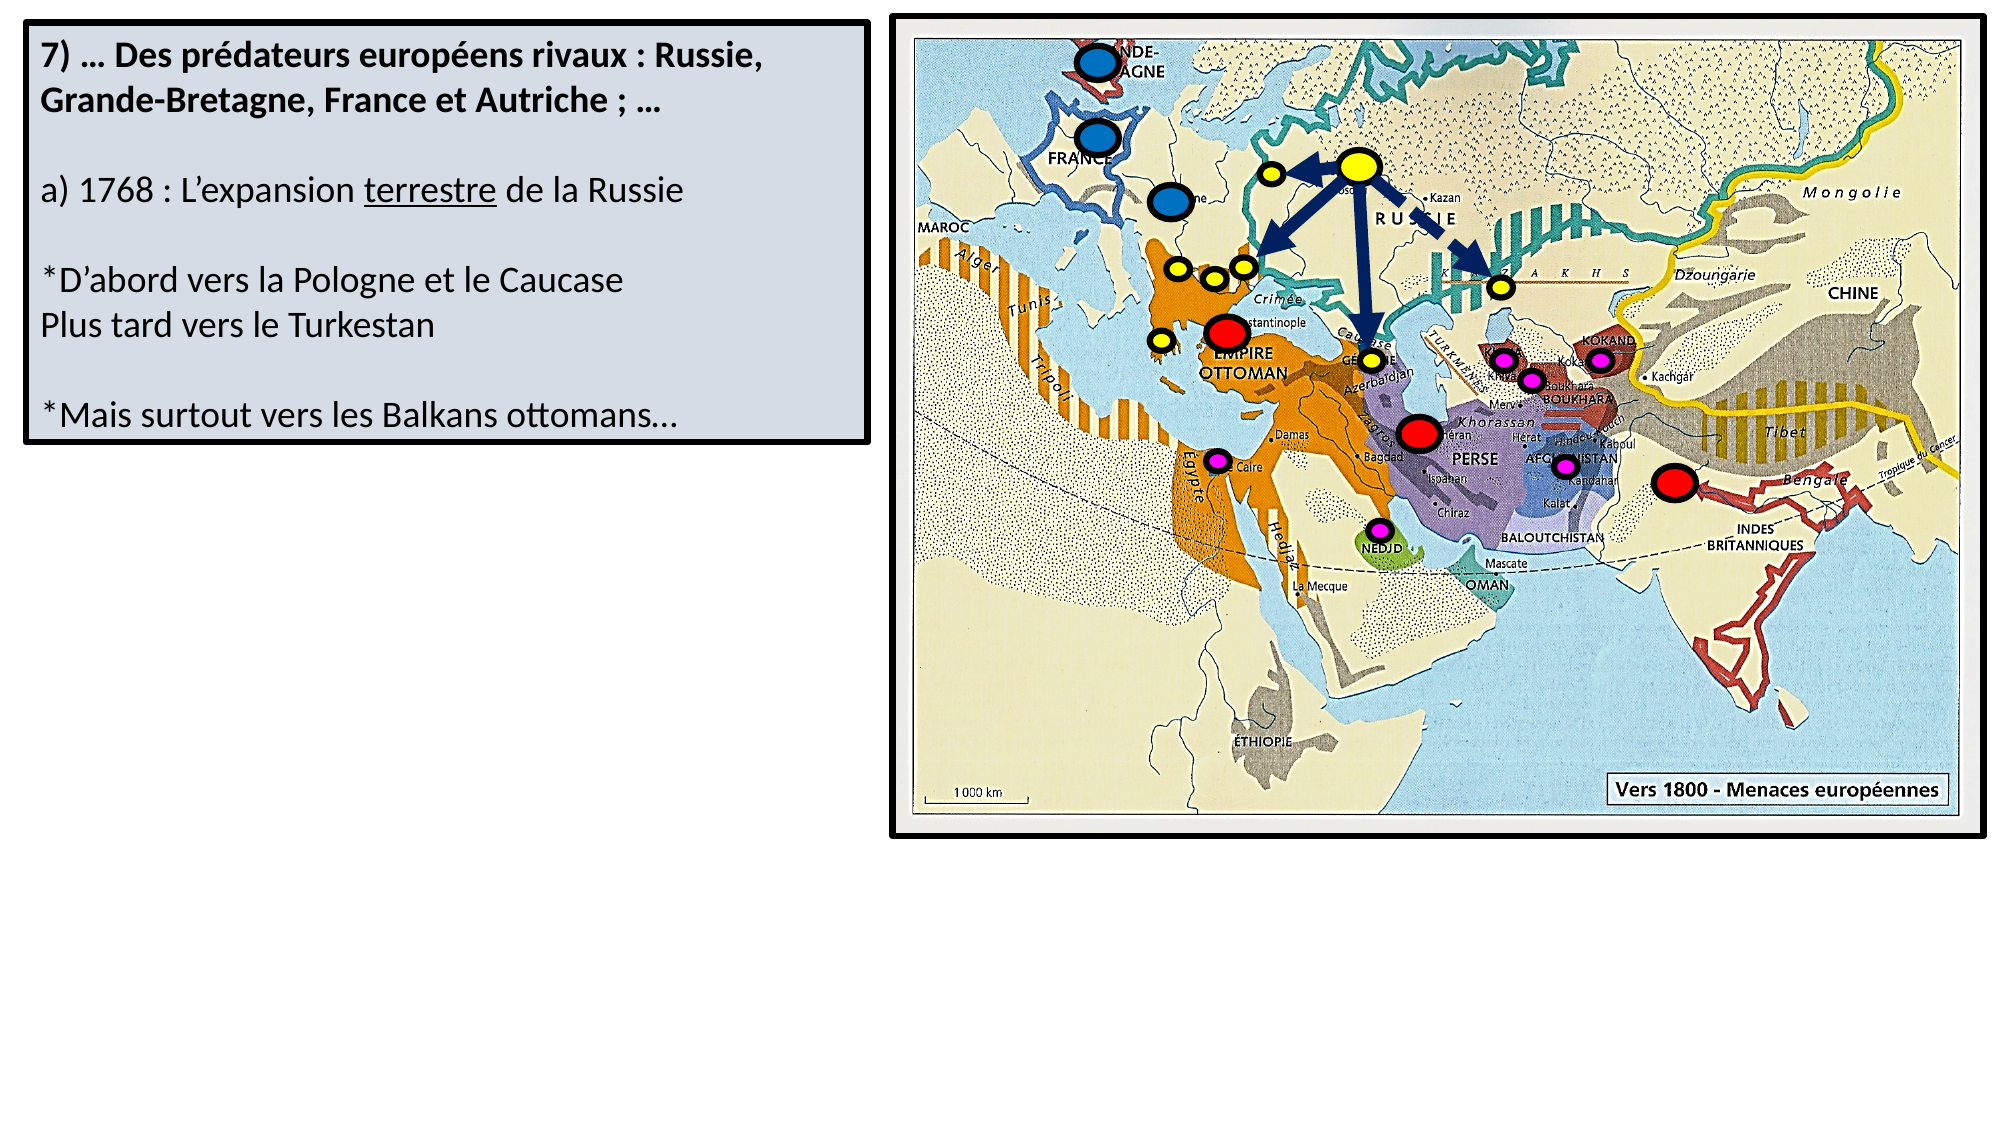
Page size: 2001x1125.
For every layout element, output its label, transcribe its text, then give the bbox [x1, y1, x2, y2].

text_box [1283, 167, 1338, 175]
text_box 7) … Des prédateurs européens rivaux : Russie, Grande-Bretagne, France et Autriche ; … a) 1768 : L’expansion terrestre de la Russie *D’abord vers la Pologne et le Caucase Plus tard vers le Turkestan *Mais surtout vers les Balkans ottomans… [25, 22, 868, 443]
picture [895, 19, 1981, 833]
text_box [1358, 184, 1369, 351]
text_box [1255, 179, 1345, 258]
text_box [1373, 179, 1493, 278]
